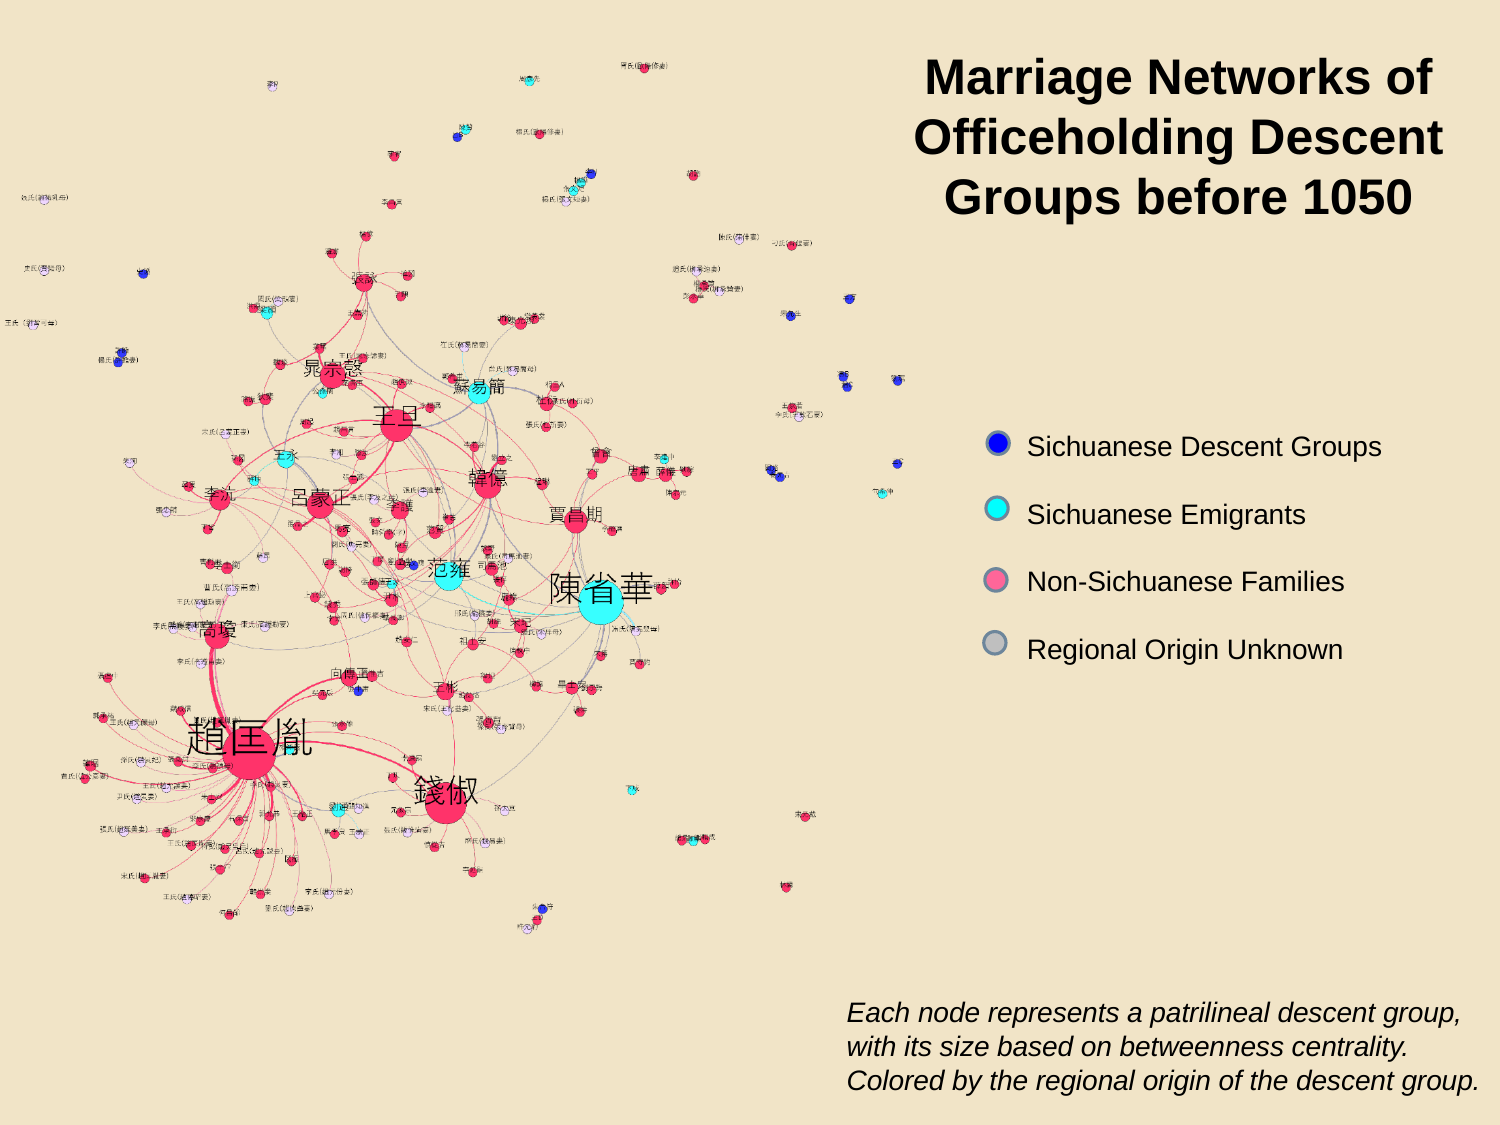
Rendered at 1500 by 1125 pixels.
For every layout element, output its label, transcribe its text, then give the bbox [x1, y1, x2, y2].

text_box Each node represents a patrilineal descent group, with its size based on betweenness centrality. Colored by the regional origin of the descent group. [953, 987, 1500, 1104]
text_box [965, 420, 1500, 676]
picture [0, 20, 950, 1125]
text_box Marriage Networks of Officeholding Descent Groups before 1050 [953, 37, 1477, 233]
